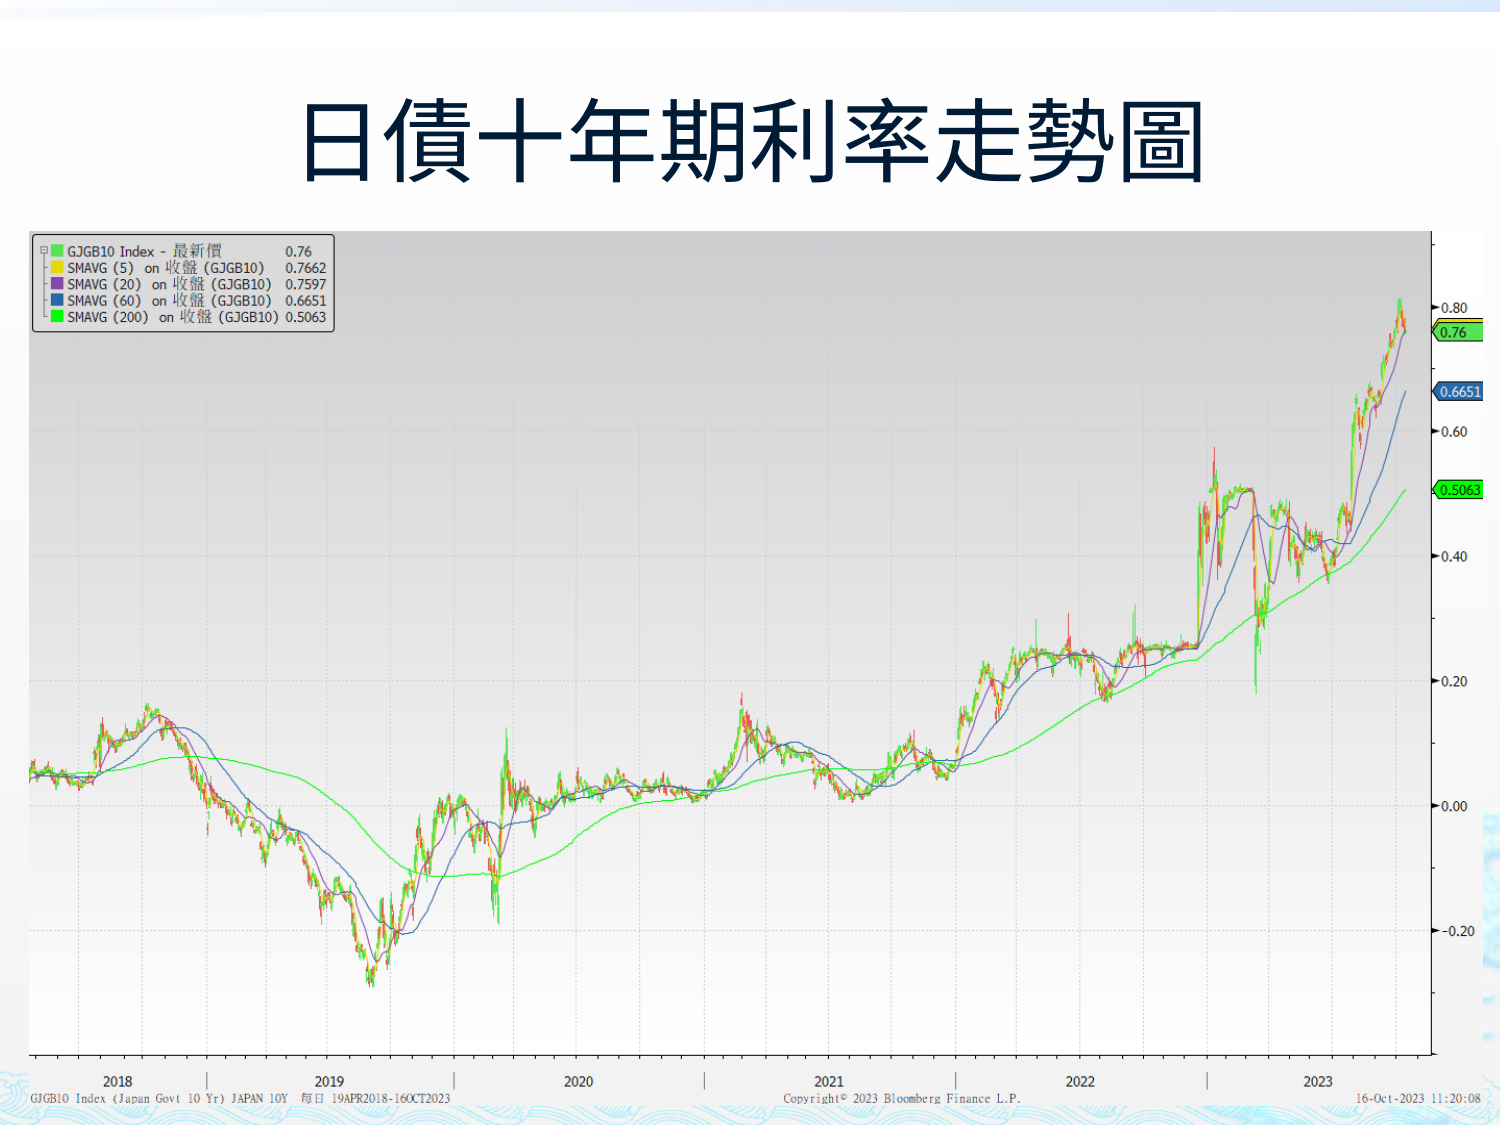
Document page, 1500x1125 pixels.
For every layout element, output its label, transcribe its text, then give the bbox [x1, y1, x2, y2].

title 日債十年期利率走勢圖 [75, 45, 1425, 231]
picture [28, 231, 1483, 1107]
